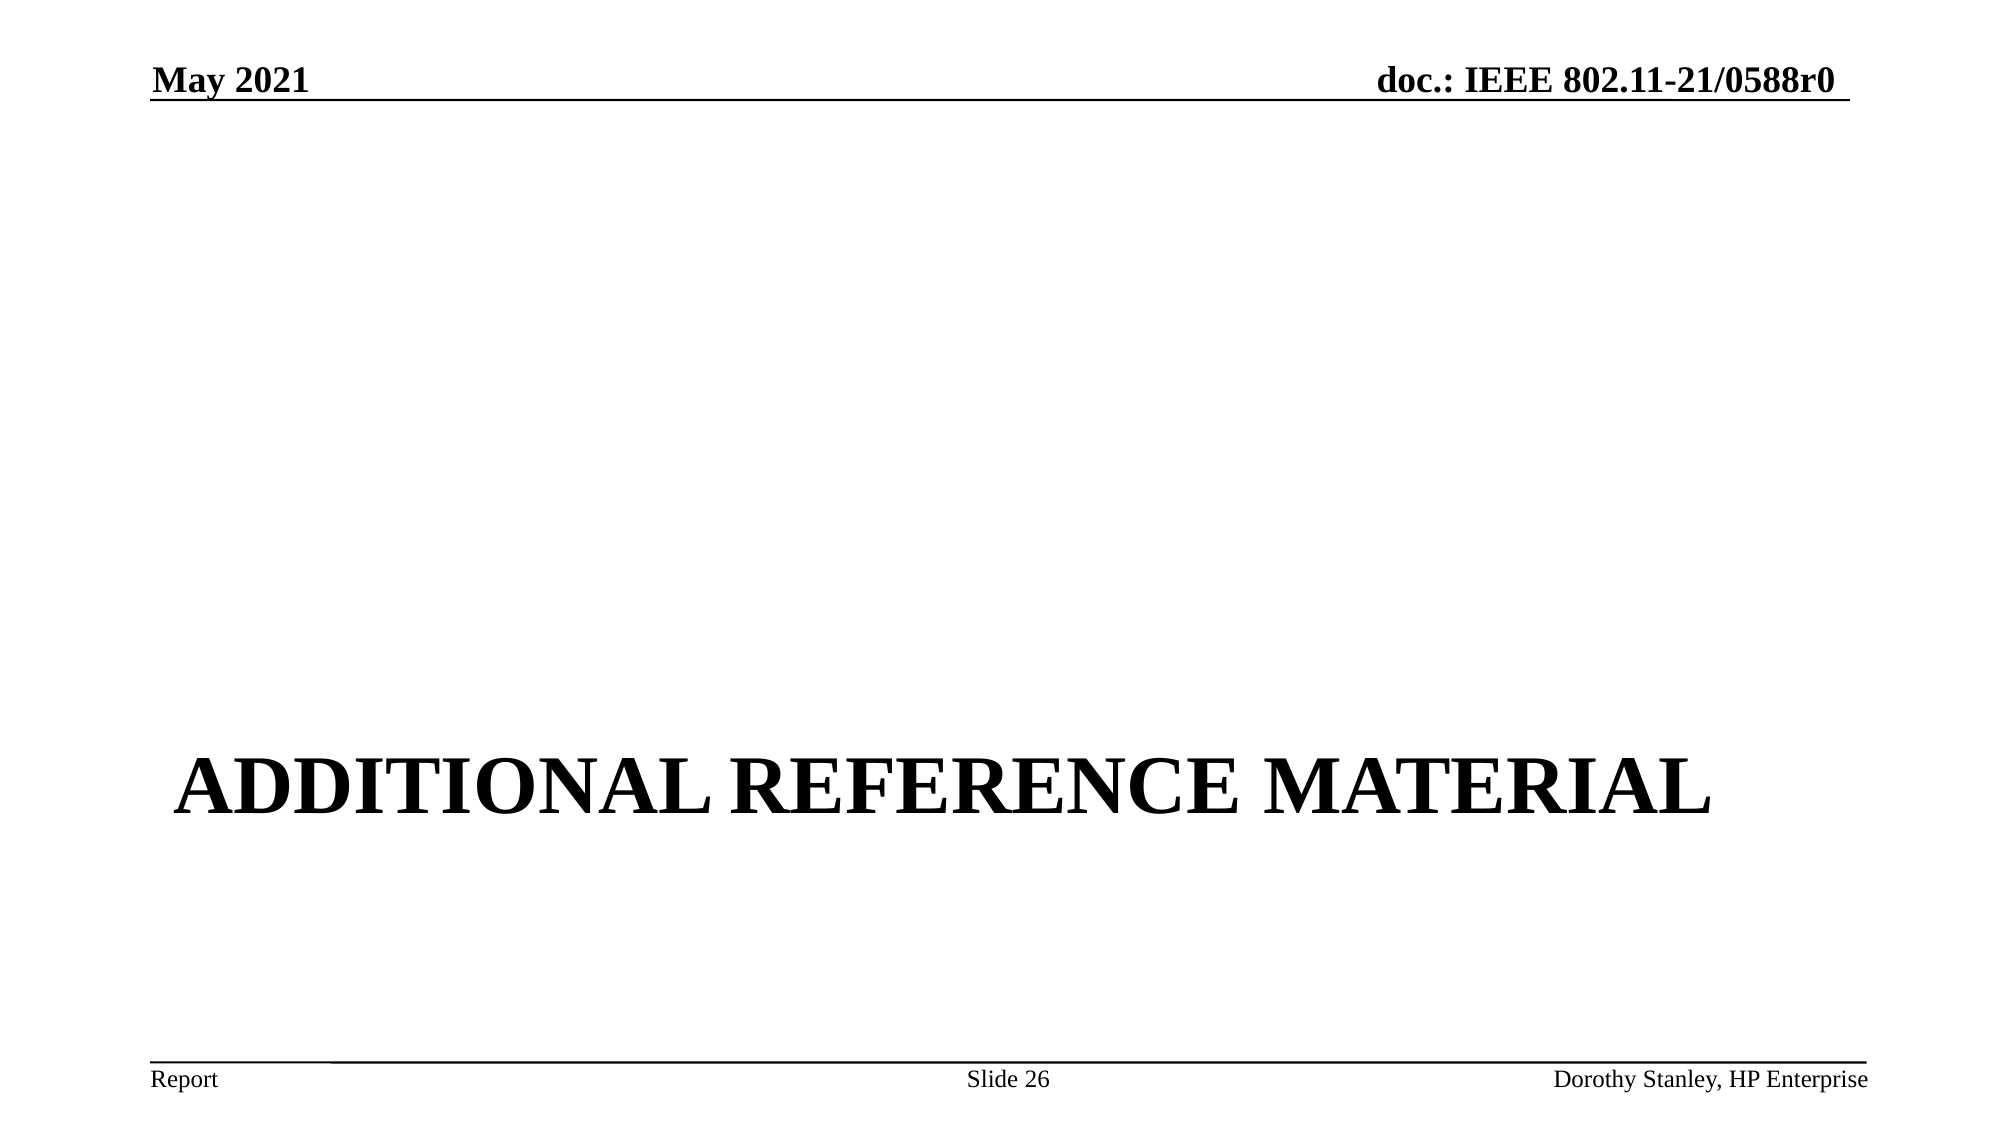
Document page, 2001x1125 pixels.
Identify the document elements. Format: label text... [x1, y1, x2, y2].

slide_number Slide 26 [964, 1061, 1053, 1093]
footer Dorothy Stanley, HP Enterprise [1512, 1061, 1869, 1093]
title Additional Reference material [157, 722, 1858, 947]
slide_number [152, 54, 406, 101]
